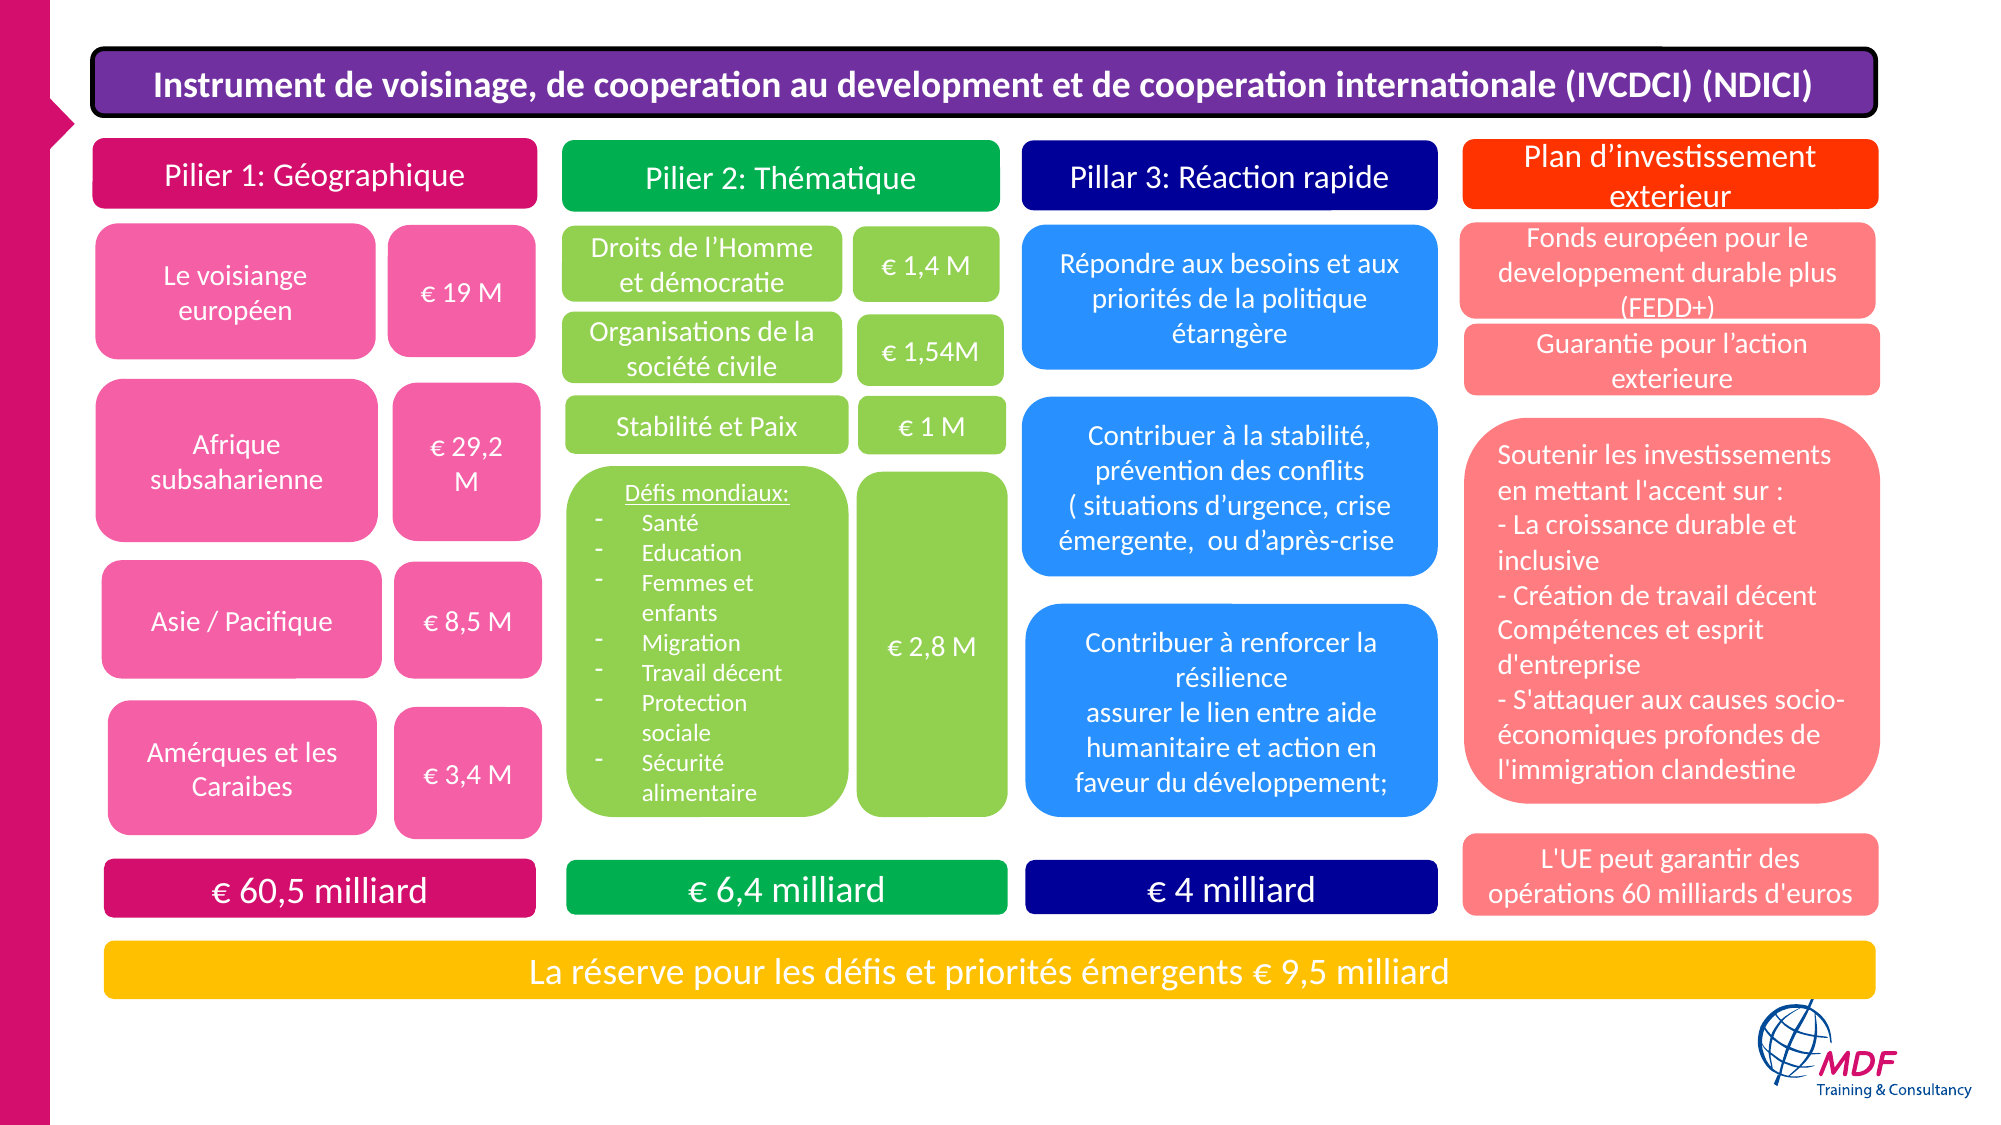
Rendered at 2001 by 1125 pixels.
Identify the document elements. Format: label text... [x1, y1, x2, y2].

text_box € 60,5 milliard [102, 857, 537, 919]
text_box Le voisiange européen [94, 222, 377, 361]
text_box Guarantie pour l’action exterieure [1463, 322, 1882, 397]
text_box Amérques et les Caraibes [106, 699, 378, 837]
text_box € 29,2 M [391, 381, 542, 543]
text_box € 1 M [857, 394, 1008, 456]
text_box Soutenir les investissements en mettant l'accent sur : - La croissance durable et inclusive - Création de travail décent Compétences et esprit d'entreprise - S'attaquer aux causes socio-économiques profondes de l'immigration clandestine [1463, 416, 1882, 805]
text_box Pilier 1: Géographique [91, 137, 539, 210]
text_box L'UE peut garantir des opérations 60 milliards d'euros [1461, 832, 1880, 917]
text_box Stabilité et Paix [564, 394, 850, 455]
text_box € 4 milliard [1024, 858, 1439, 916]
text_box Pilier 2: Thématique [561, 138, 1002, 213]
text_box € 2,8 M [855, 470, 1009, 819]
text_box La réserve pour les défis et priorités émergents € 9,5 milliard [102, 939, 1877, 1001]
text_box € 3,4 M [392, 705, 544, 841]
text_box € 6,4 milliard [565, 858, 1009, 916]
text_box Fonds européen pour le developpement durable plus (FEDD+) [1458, 221, 1877, 320]
text_box Instrument de voisinage, de cooperation au development et de cooperation internationale (IVCDCI) (NDICI) [91, 47, 1877, 117]
text_box Répondre aux besoins et aux priorités de la politique étarngère [1020, 223, 1439, 371]
text_box € 19 M [386, 223, 537, 359]
text_box Pillar 3: Réaction rapide [1020, 139, 1439, 212]
text_box Défis mondiaux: Santé Education Femmes et enfants Migration Travail décent Protection sociale Sécurité alimentaire [565, 465, 850, 819]
text_box € 8,5 M [392, 560, 544, 680]
text_box Droits de l’Homme et démocratie [560, 224, 844, 303]
text_box € 1,54M [856, 313, 1005, 388]
text_box Organisations de la société civile [560, 310, 844, 385]
text_box € 1,4 M [851, 225, 1001, 303]
text_box Contribuer à renforcer la résilience assurer le lien entre aide humanitaire et action en faveur du développement; [1024, 602, 1439, 819]
text_box Plan d’investissement exterieur [1461, 138, 1880, 211]
text_box Contribuer à la stabilité, prévention des conflits ( situations d’urgence, crise émergente, ou d’après-crise [1020, 395, 1439, 578]
text_box Afrique subsaharienne [95, 378, 378, 543]
text_box Asie / Pacifique [100, 559, 384, 680]
